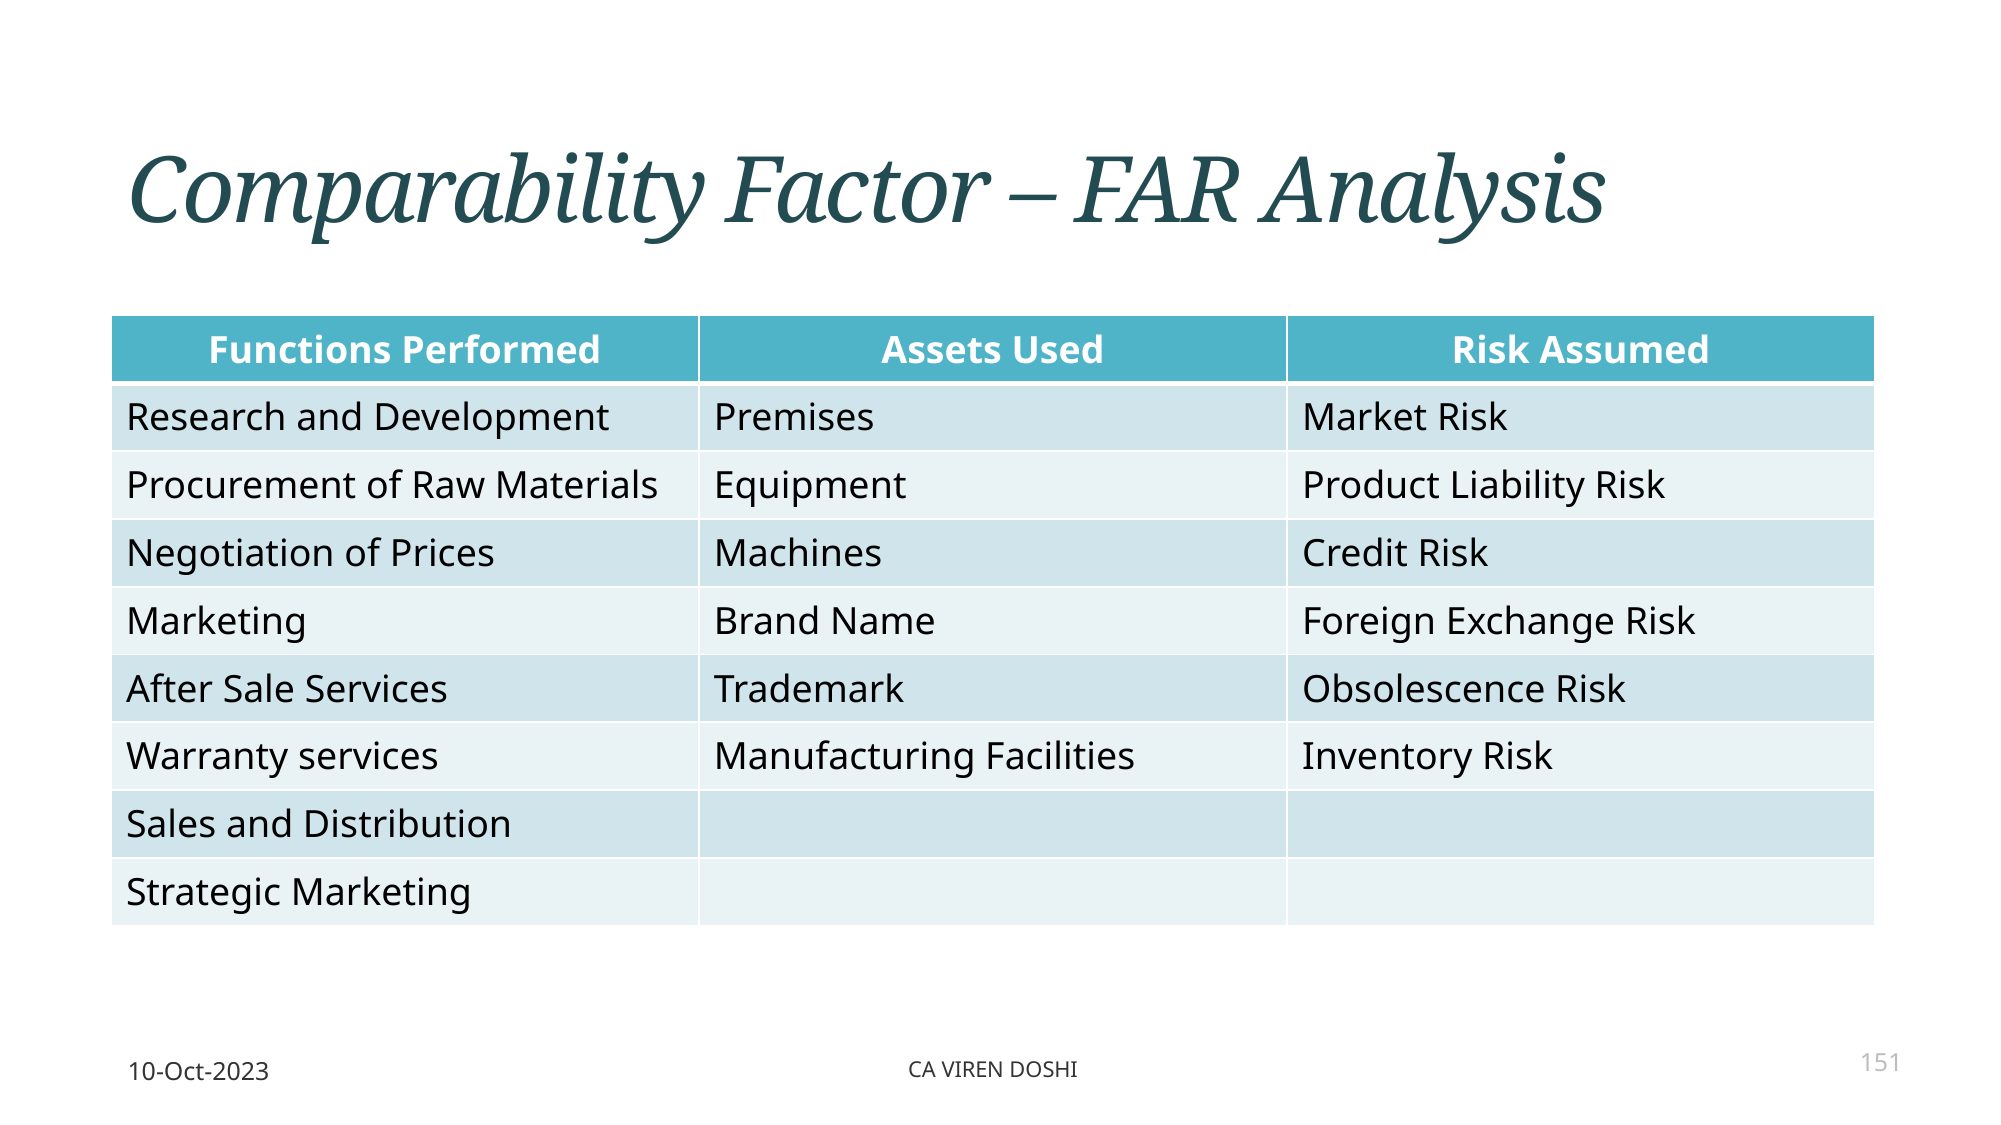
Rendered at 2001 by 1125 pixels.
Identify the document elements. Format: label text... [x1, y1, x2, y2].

table_cell Warranty services [112, 723, 698, 789]
table_cell Credit Risk [1288, 520, 1874, 586]
table_cell Trademark [700, 655, 1286, 721]
slide_number 10-Oct-2023 [112, 1051, 580, 1090]
table_header Assets Used [700, 316, 1286, 381]
table_cell Negotiation of Prices [112, 520, 698, 586]
table_cell Manufacturing Facilities [700, 723, 1286, 789]
table_cell Marketing [112, 588, 698, 654]
table_cell [1288, 791, 1874, 857]
table_cell Product Liability Risk [1288, 452, 1874, 518]
table_cell [700, 791, 1286, 857]
slide_number 151 [1455, 1051, 1918, 1088]
table_cell [1288, 859, 1874, 925]
table_cell Obsolescence Risk [1288, 655, 1874, 721]
table_cell Foreign Exchange Risk [1288, 588, 1874, 654]
table_cell Strategic Marketing [112, 859, 698, 925]
table_header Risk Assumed [1288, 316, 1874, 381]
table_cell Research and Development [112, 386, 698, 450]
table_cell Market Risk [1288, 386, 1874, 450]
table_cell Procurement of Raw Materials [112, 452, 698, 518]
table_cell Premises [700, 386, 1286, 450]
table_cell Inventory Risk [1288, 723, 1874, 789]
footer CA Viren Doshi [580, 1051, 1406, 1090]
table_cell After Sale Services [112, 655, 698, 721]
table_cell Sales and Distribution [112, 791, 698, 857]
table_header Functions Performed [112, 316, 698, 381]
table_cell Machines [700, 520, 1286, 586]
table_cell [700, 859, 1286, 925]
table_cell Equipment [700, 452, 1286, 518]
table_cell Brand Name [700, 588, 1286, 654]
title Comparability Factor – FAR Analysis [112, 57, 1876, 315]
